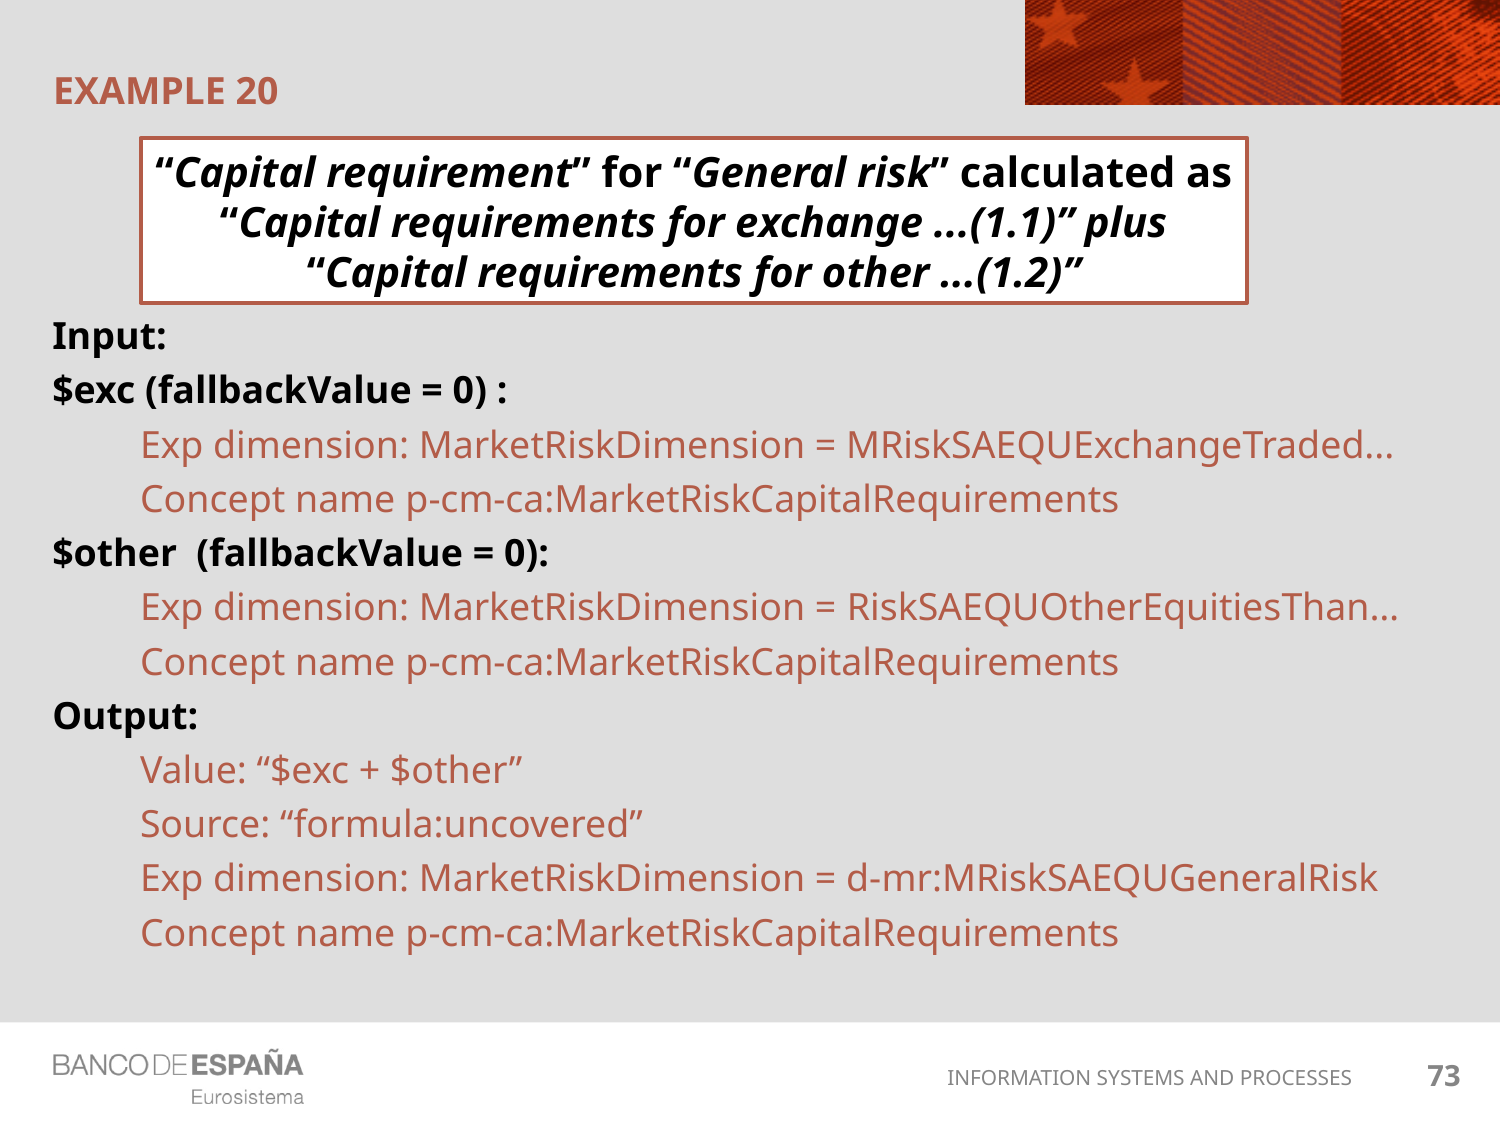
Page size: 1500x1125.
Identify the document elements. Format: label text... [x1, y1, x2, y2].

picture [1025, 0, 1500, 105]
text_box “Capital requirement” for “General risk” calculated as “Capital requirements for exchange ...(1.1)” plus “Capital requirements for other ...(1.2)” [139, 136, 1249, 305]
list Input: $exc (fallbackValue = 0) : Exp dimension: MarketRiskDimension = MRiskSAEQUExchangeTraded... Concept name p-cm-ca:MarketRiskCapitalRequirements $other (fallbackValue = 0): Exp dimension: MarketRiskDimension = RiskSAEQUOtherEquitiesThan… Concept name p-cm-ca:MarketRiskCapitalRequirements Output: Value: “$exc + $other” Source: “formula:uncovered” Exp dimension: MarketRiskDimension = d-mr:MRiskSAEQUGeneralRisk Concept name p-cm-ca:MarketRiskCapitalRequirements [36, 304, 1445, 993]
picture [53, 1048, 304, 1104]
title EXAMPLE 20 [37, 17, 1011, 162]
slide_number 73 [1390, 1049, 1477, 1104]
